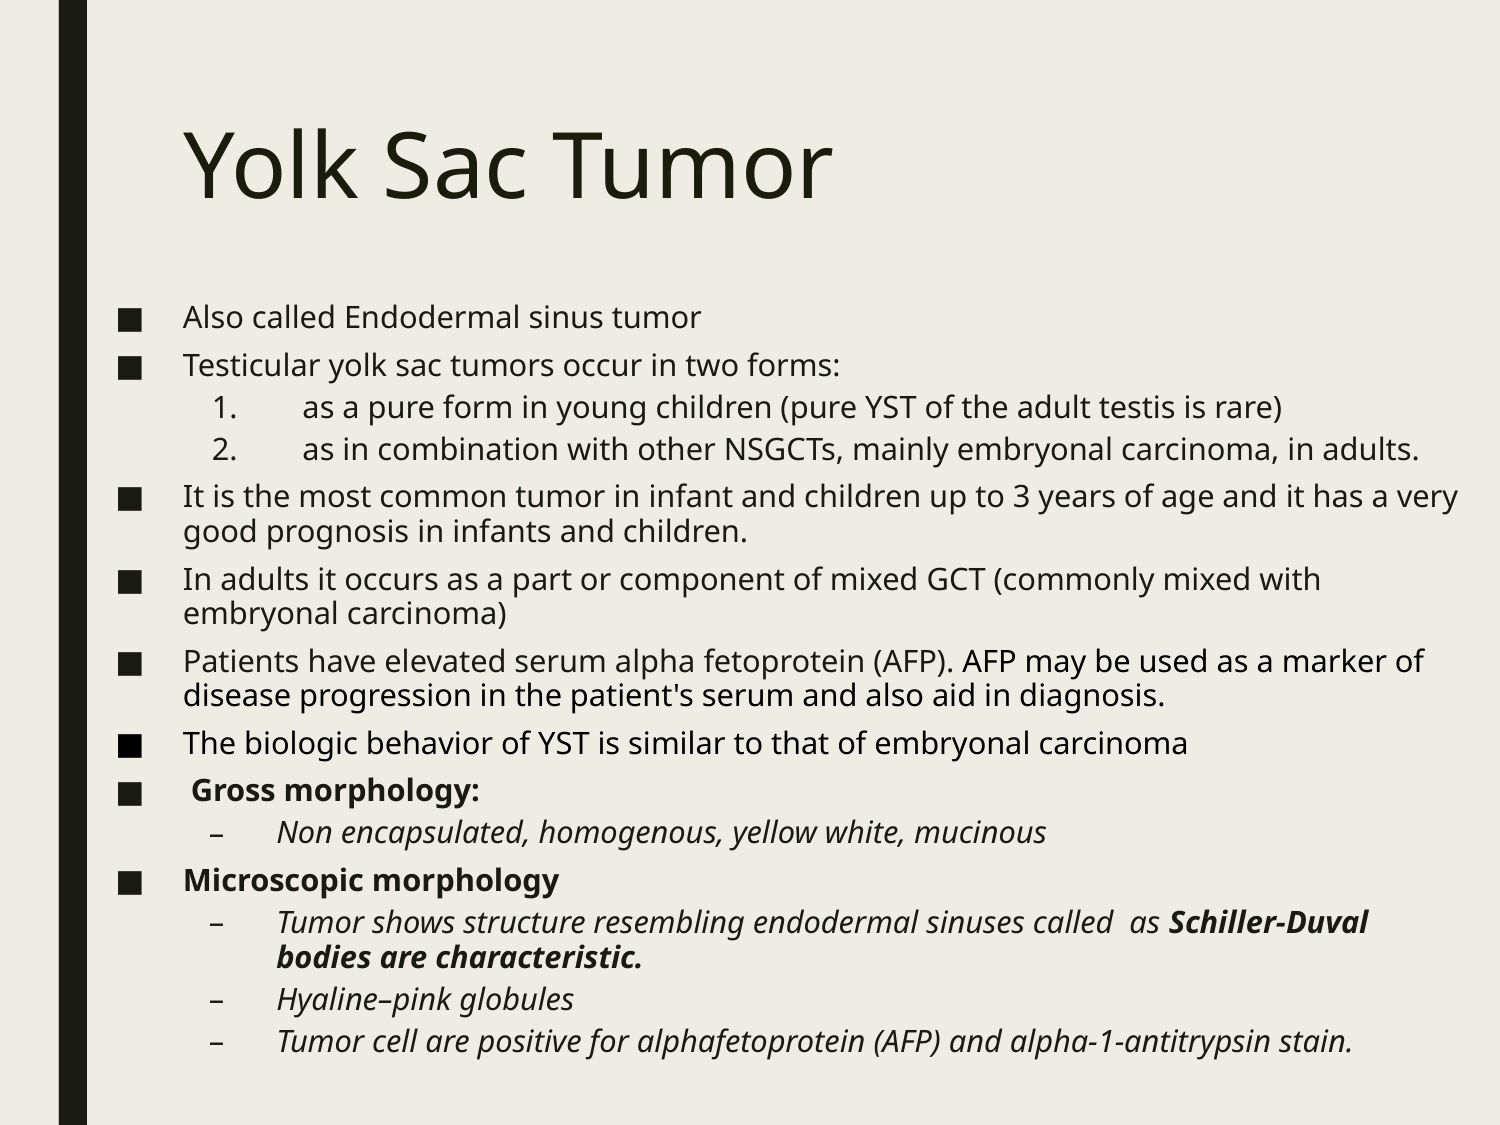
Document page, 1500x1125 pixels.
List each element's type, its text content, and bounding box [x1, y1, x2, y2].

list Also called Endodermal sinus tumor Testicular yolk sac tumors occur in two forms: as a pure form in young children (pure YST of the adult testis is rare) as in combination with other NSGCTs, mainly embryonal carcinoma, in adults. It is the most common tumor in infant and children up to 3 years of age and it has a very good prognosis in infants and children. In adults it occurs as a part or component of mixed GCT (commonly mixed with embryonal carcinoma) Patients have elevated serum alpha fetoprotein (AFP). AFP may be used as a marker of disease progression in the patient's serum and also aid in diagnosis. The biologic behavior of YST is similar to that of embryonal carcinoma Gross morphology: Non encapsulated, homogenous, yellow white, mucinous Microscopic morphology Tumor shows structure resembling endodermal sinuses called as Schiller-Duval bodies are characteristic. Hyaline–pink globules Tumor cell are positive for alphafetoprotein (AFP) and alpha-1-antitrypsin stain. [100, 243, 1483, 1094]
title Yolk Sac Tumor [168, 112, 1351, 243]
